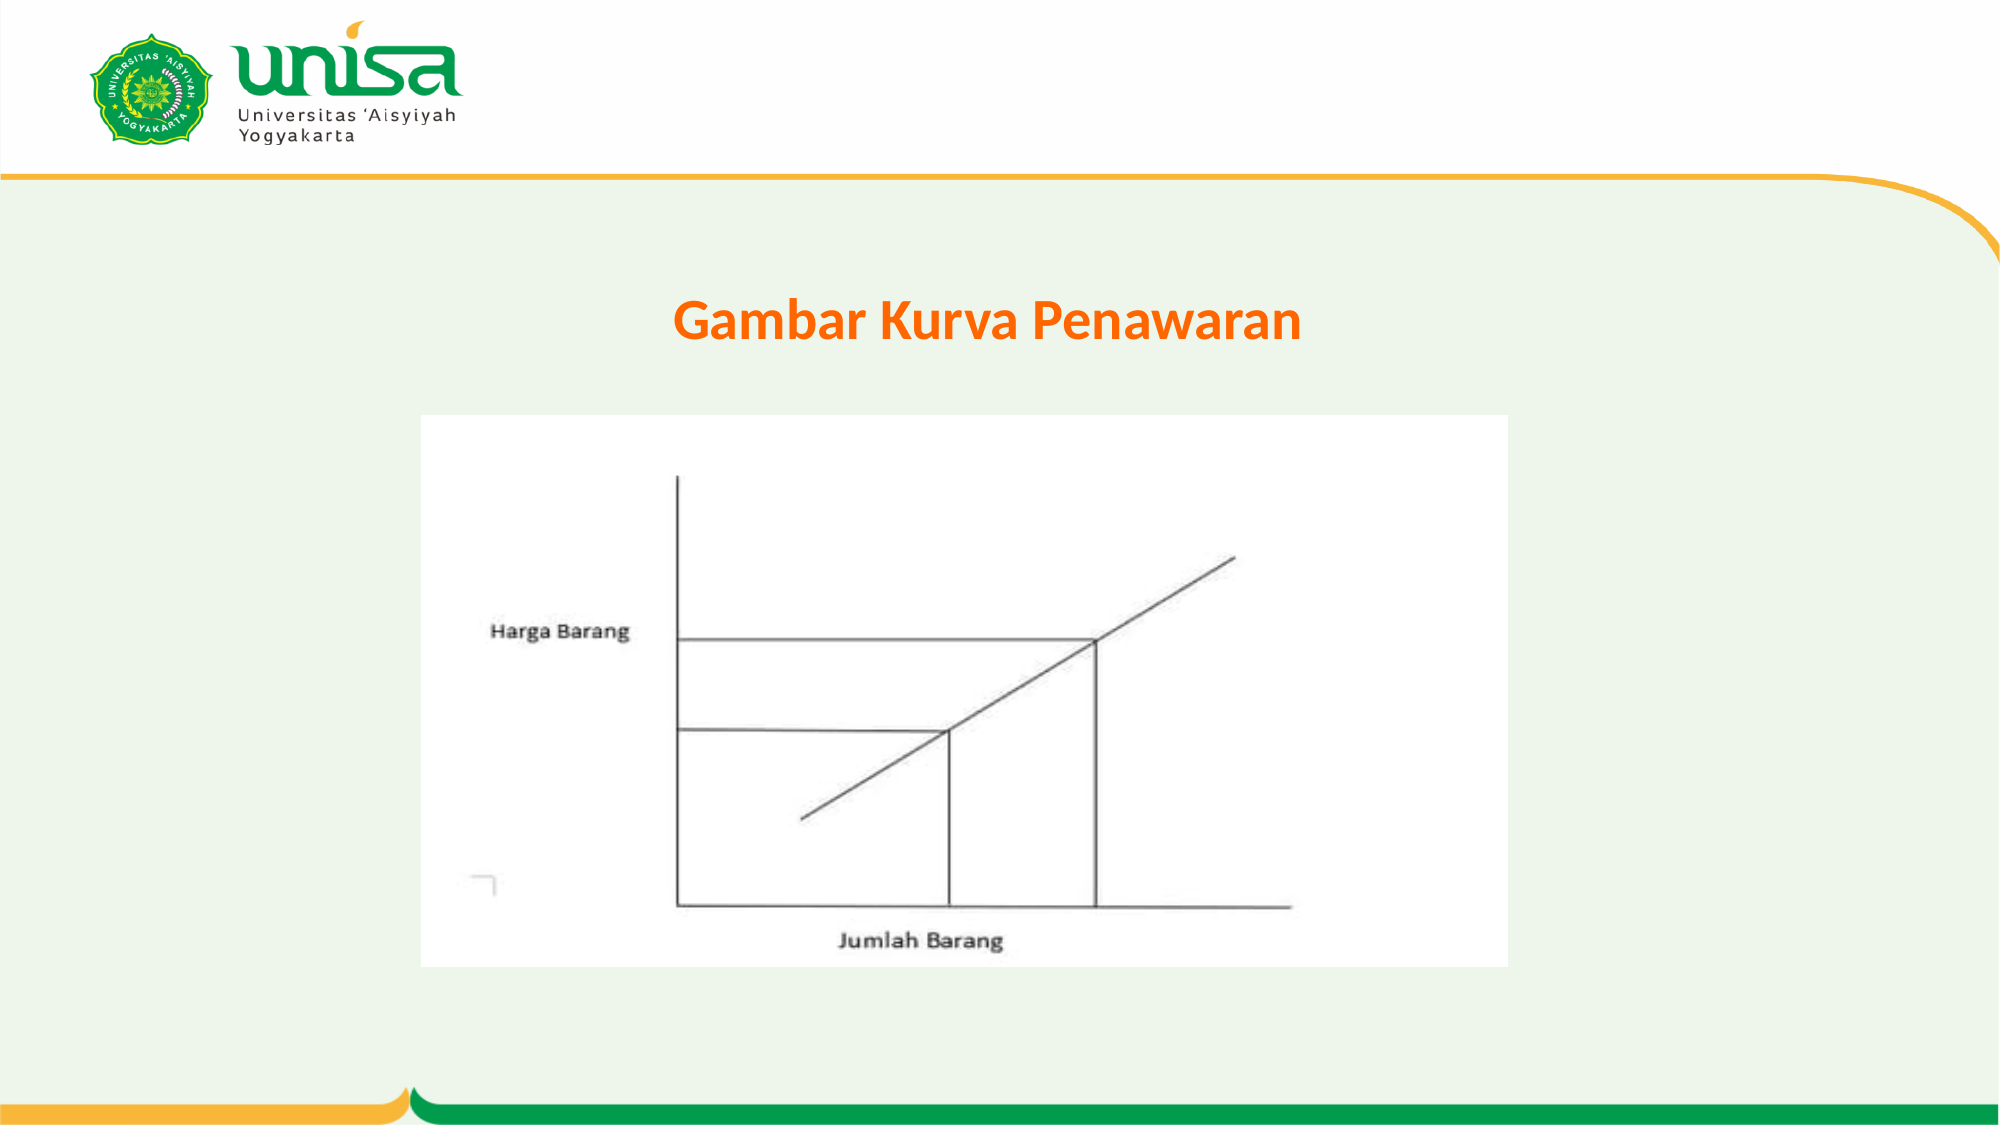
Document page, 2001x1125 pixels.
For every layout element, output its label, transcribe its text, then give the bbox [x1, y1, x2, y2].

title Gambar Kurva Penawaran [125, 205, 1851, 359]
picture [0, 0, 2000, 1125]
